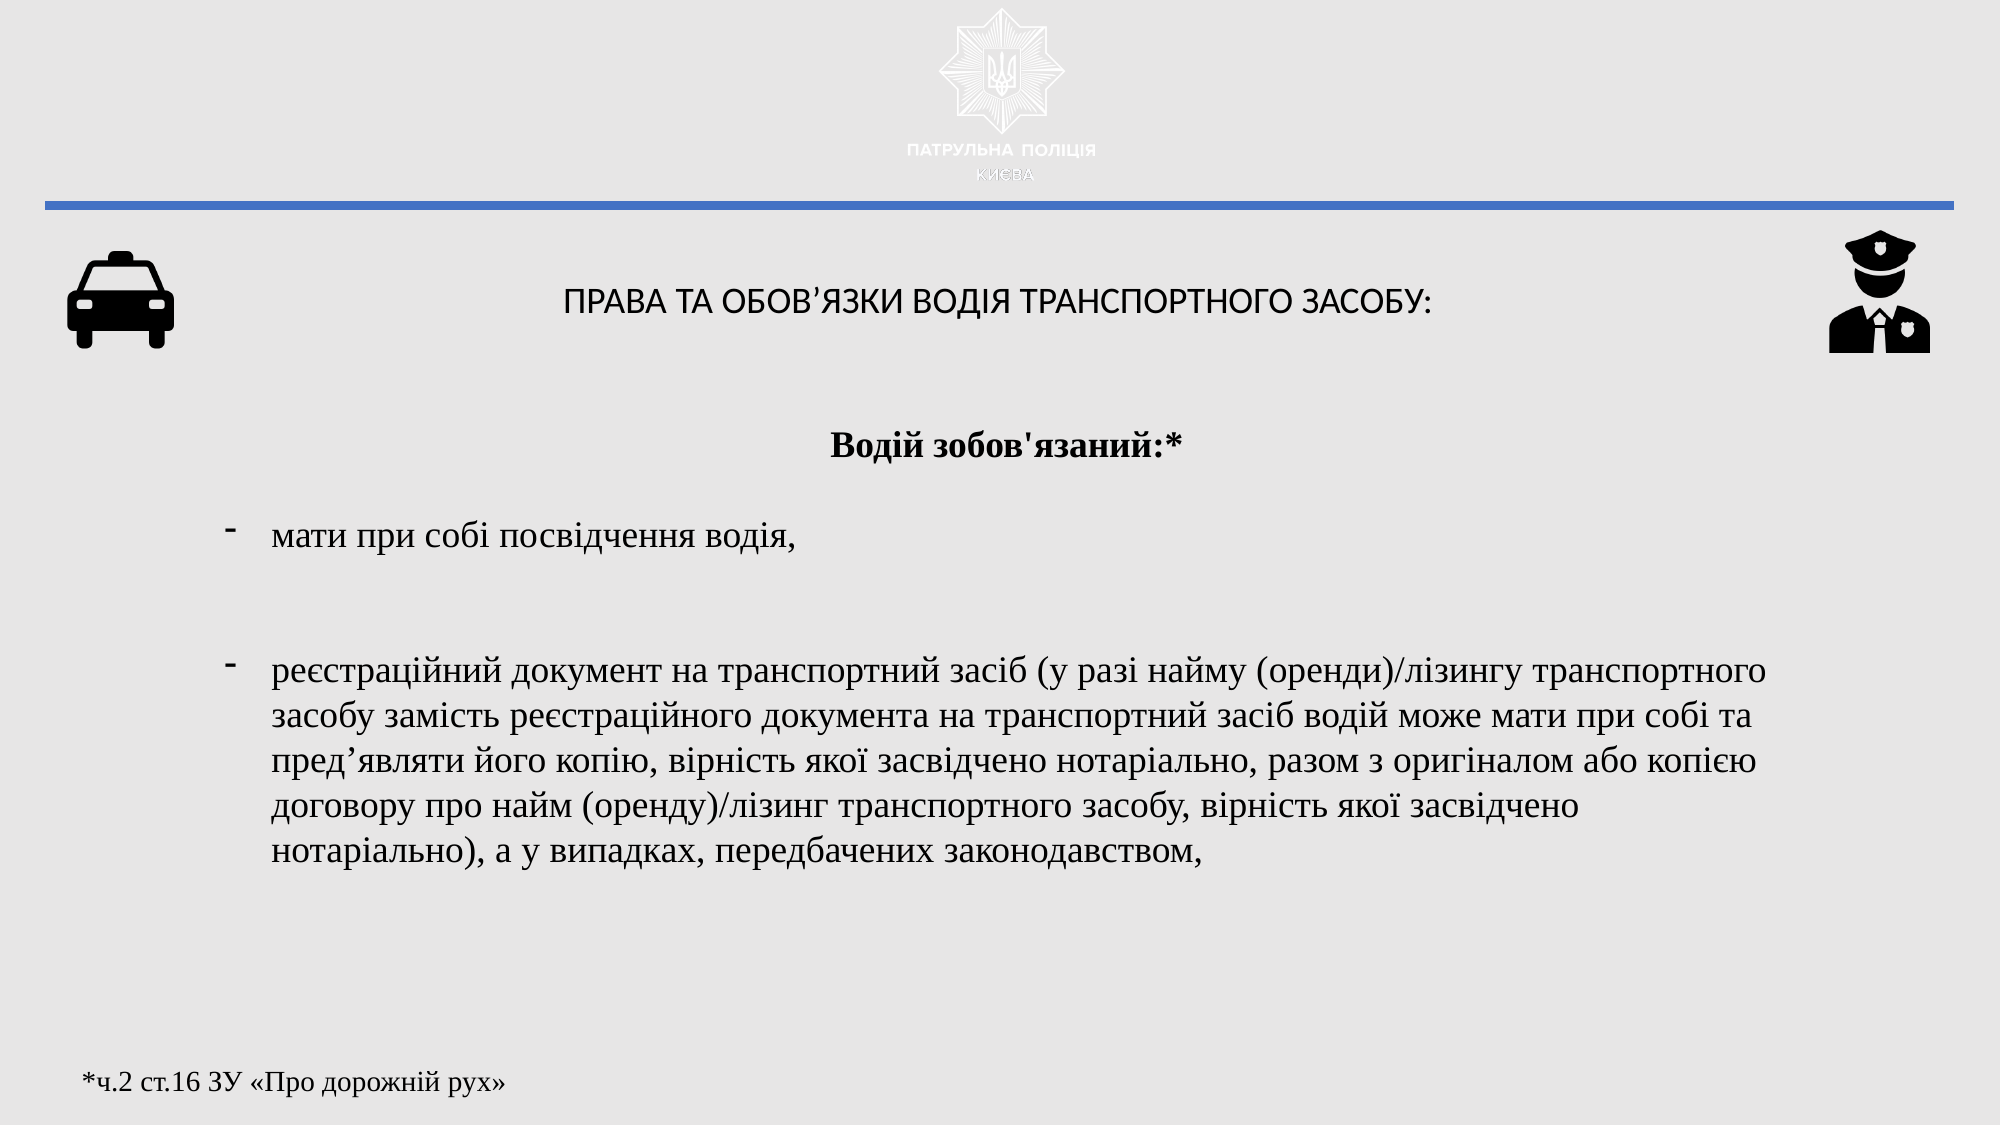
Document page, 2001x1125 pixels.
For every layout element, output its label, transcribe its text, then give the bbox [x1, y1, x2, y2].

text_box ПРАВА ТА ОБОВ’ЯЗКИ ВОДІЯ ТРАНСПОРТНОГО ЗАСОБУ: [548, 268, 1452, 329]
text_box *ч.2 ст.16 ЗУ «Про дорожній рух» [66, 1054, 836, 1105]
picture [1804, 224, 1955, 375]
text_box Водій зобов'язаний:* мати при собі посвідчення водія, реєстраційний документ на транспортний засіб (у разі найму (оренди)/лізингу транспортного засобу замість реєстраційного документа на транспортний засіб водій може мати при собі та пред’являти його копію, вірність якої засвідчено нотаріально, разом з оригіналом або копією договору про найм (оренду)/лізинг транспортного засобу, вірність якої засвідчено нотаріально), а у випадках, передбачених законодавством, [209, 412, 1805, 878]
picture [890, 5, 1110, 225]
picture [45, 224, 196, 375]
